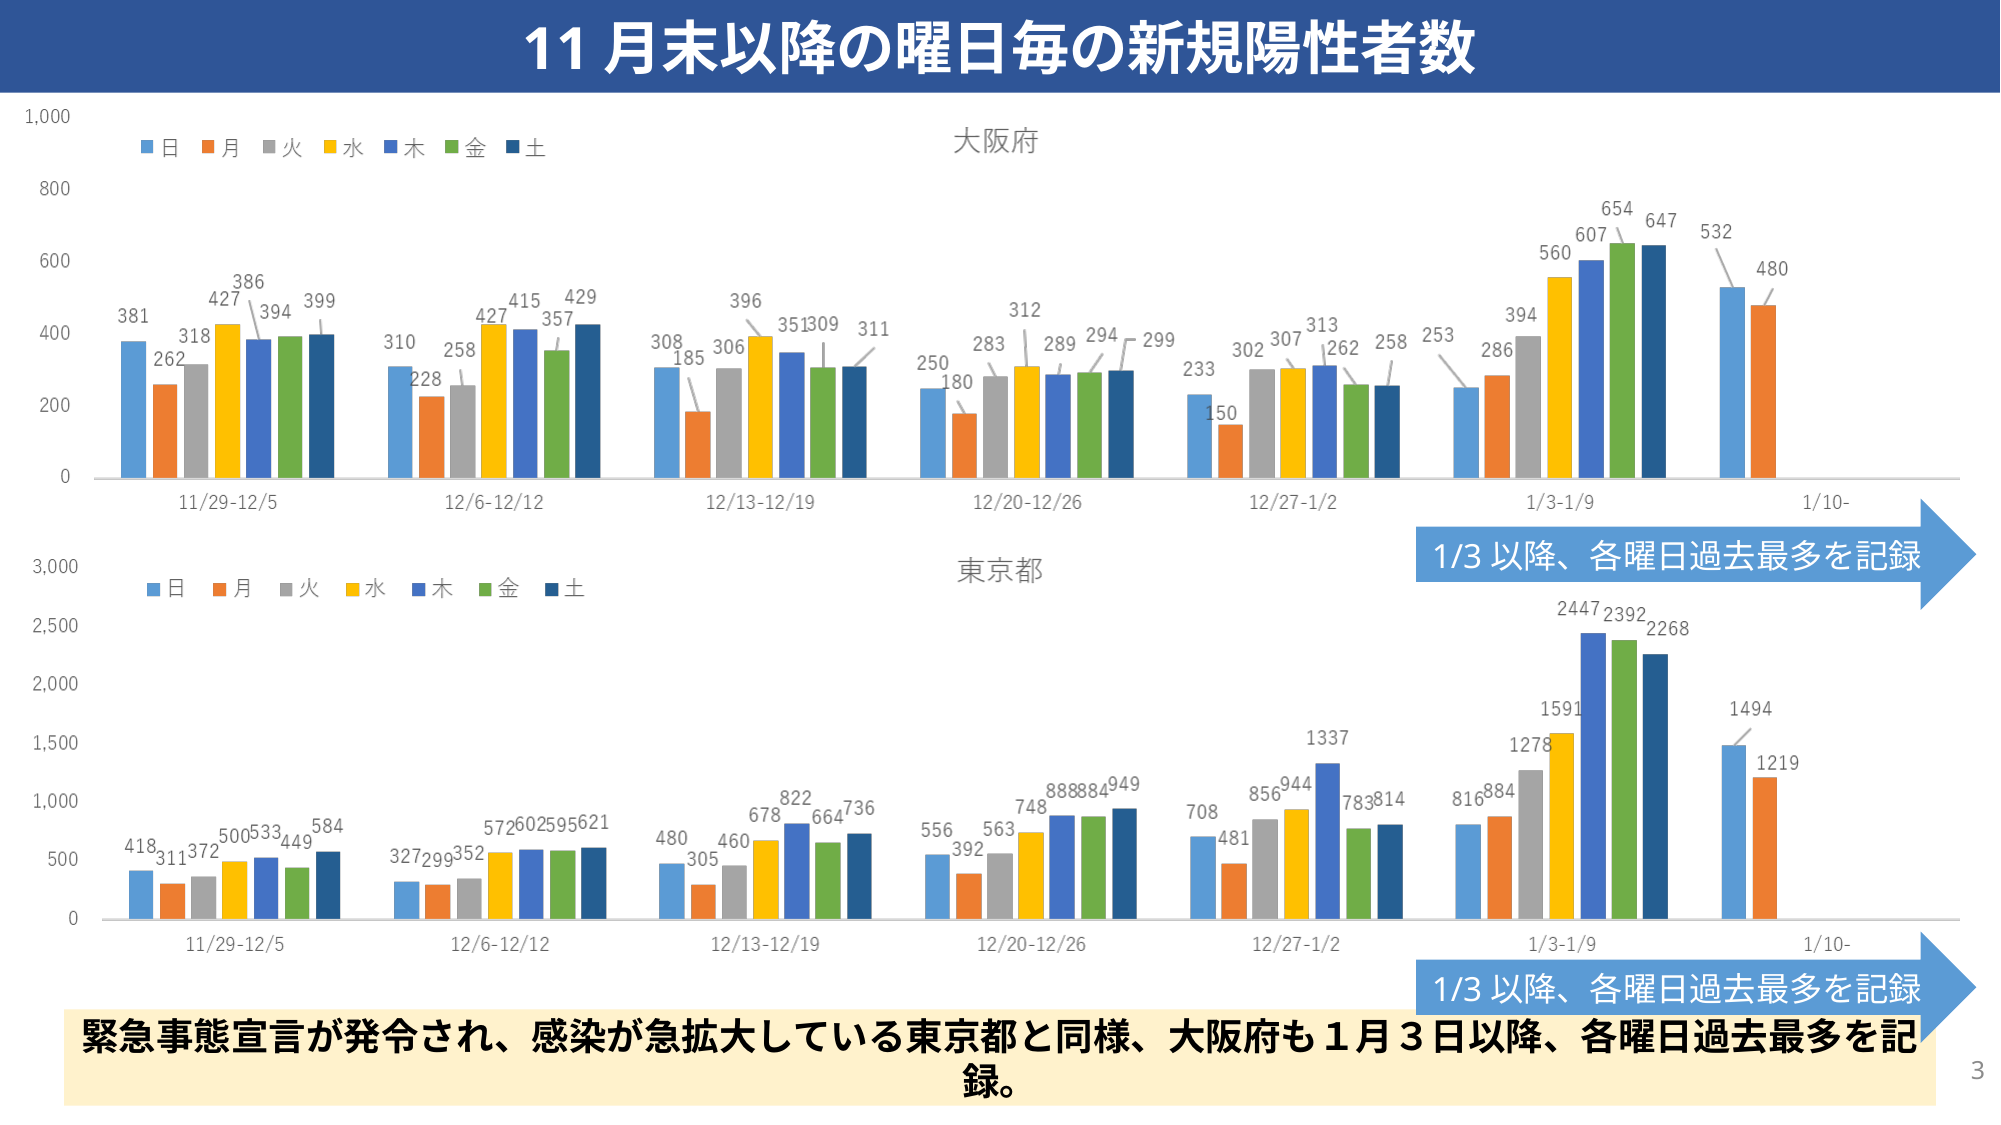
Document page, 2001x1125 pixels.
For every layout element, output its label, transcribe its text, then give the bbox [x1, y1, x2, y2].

text_box 緊急事態宣言が発令され、感染が急拡大している東京都と同様、大阪府も１月３日以降、各曜日過去最多を記録。 [63, 1008, 1937, 1107]
text_box 11月末以降の曜日毎の新規陽性者数 [0, 0, 2000, 94]
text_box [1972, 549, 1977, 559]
text_box 1/3以降、各曜日過去最多を記録 [1416, 974, 1977, 1043]
picture [21, 100, 1972, 527]
picture [27, 532, 1972, 974]
slide_number 3 [1550, 1041, 2000, 1102]
text_box 1/3以降、各曜日過去最多を記録 [1416, 527, 1955, 532]
